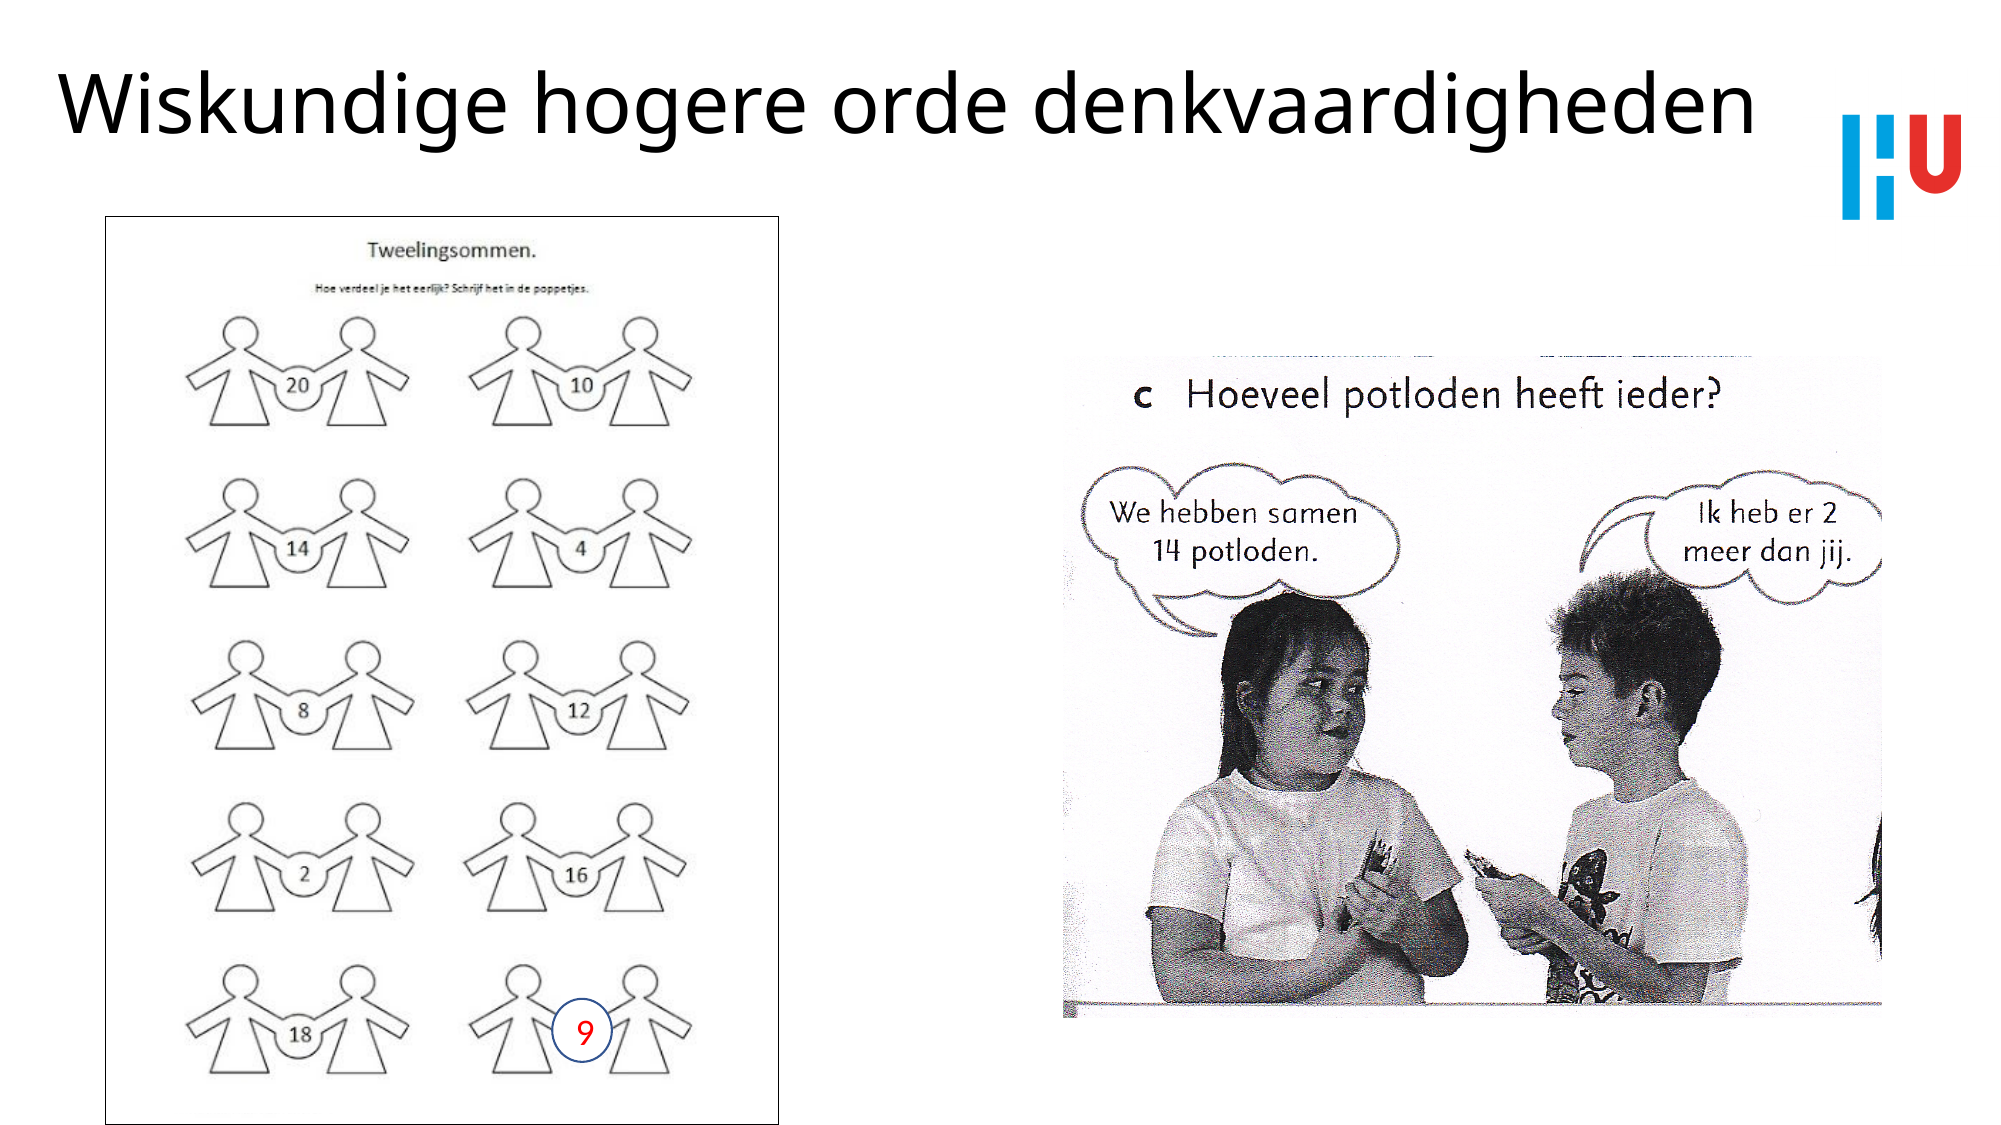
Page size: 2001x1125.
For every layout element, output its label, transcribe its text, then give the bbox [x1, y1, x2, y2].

text_box Wiskundige hogere orde denkvaardigheden [42, 18, 1787, 195]
picture [1803, 68, 2000, 266]
picture [1063, 356, 1882, 1018]
picture [105, 216, 779, 1125]
